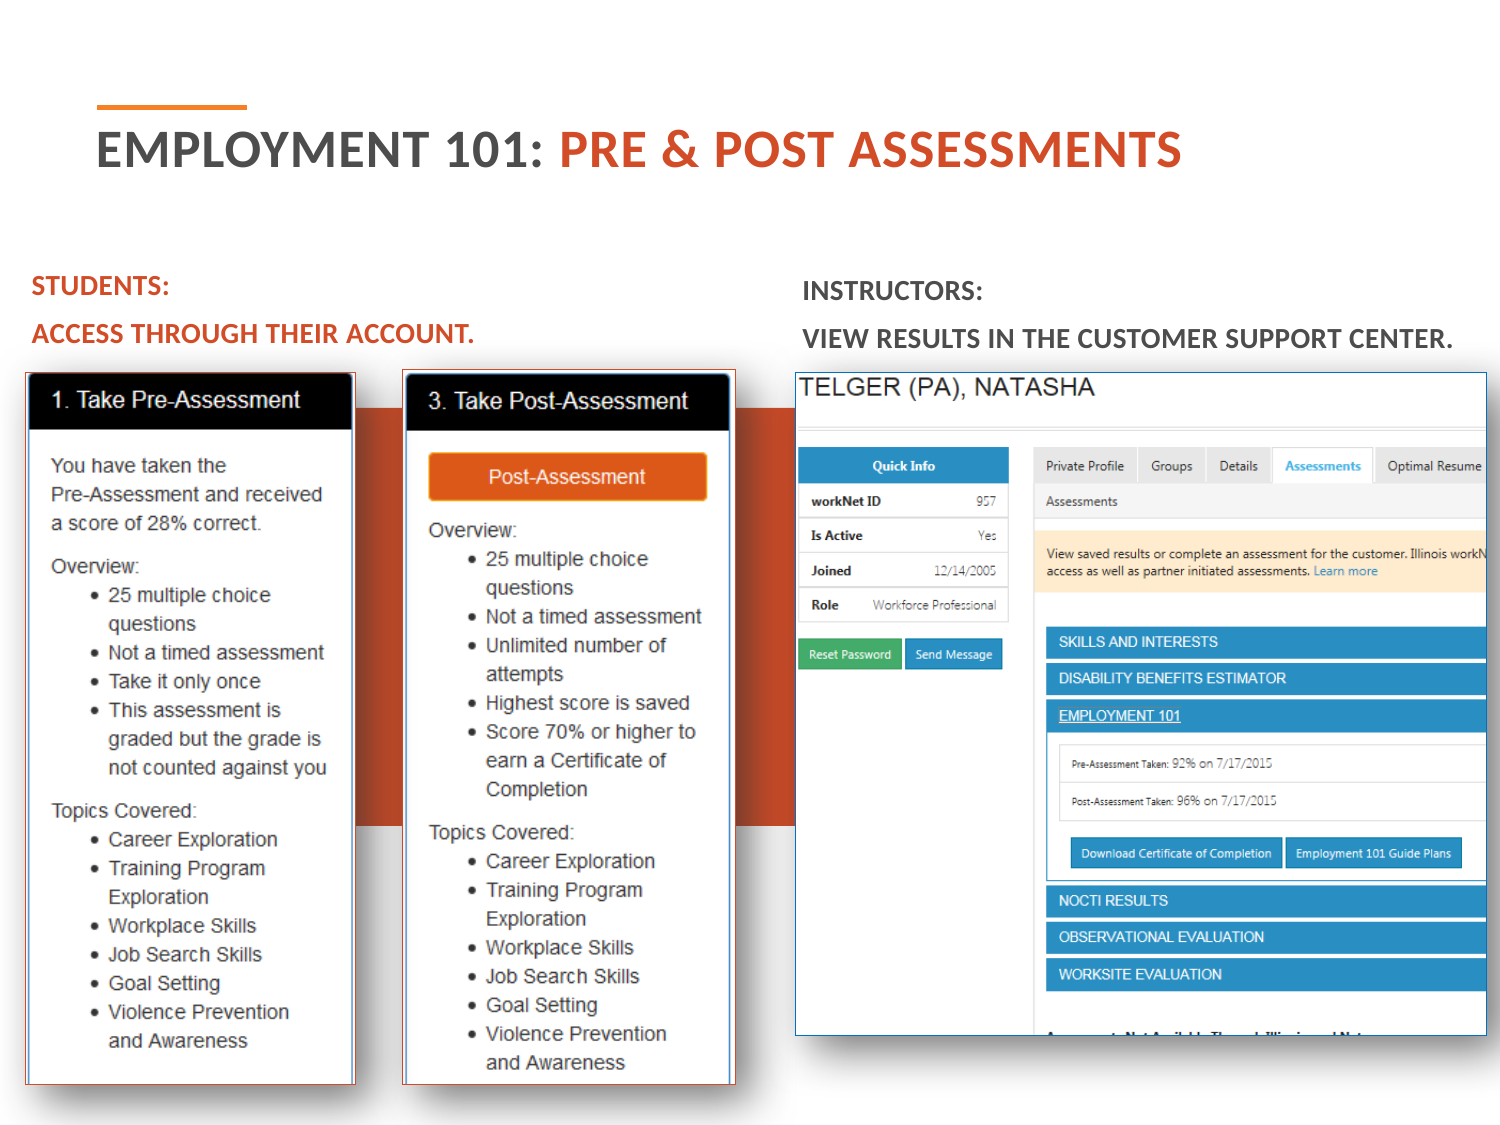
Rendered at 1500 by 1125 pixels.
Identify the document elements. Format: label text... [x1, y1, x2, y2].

picture [25, 372, 356, 1085]
list Employment 101: pre & Post Assessments [95, 113, 1411, 271]
picture [795, 372, 1487, 1036]
picture [402, 369, 736, 1085]
text_box Instructors: view results in the Customer Support Center. [802, 270, 1480, 354]
text_box Students: access Through their account. [31, 265, 680, 349]
